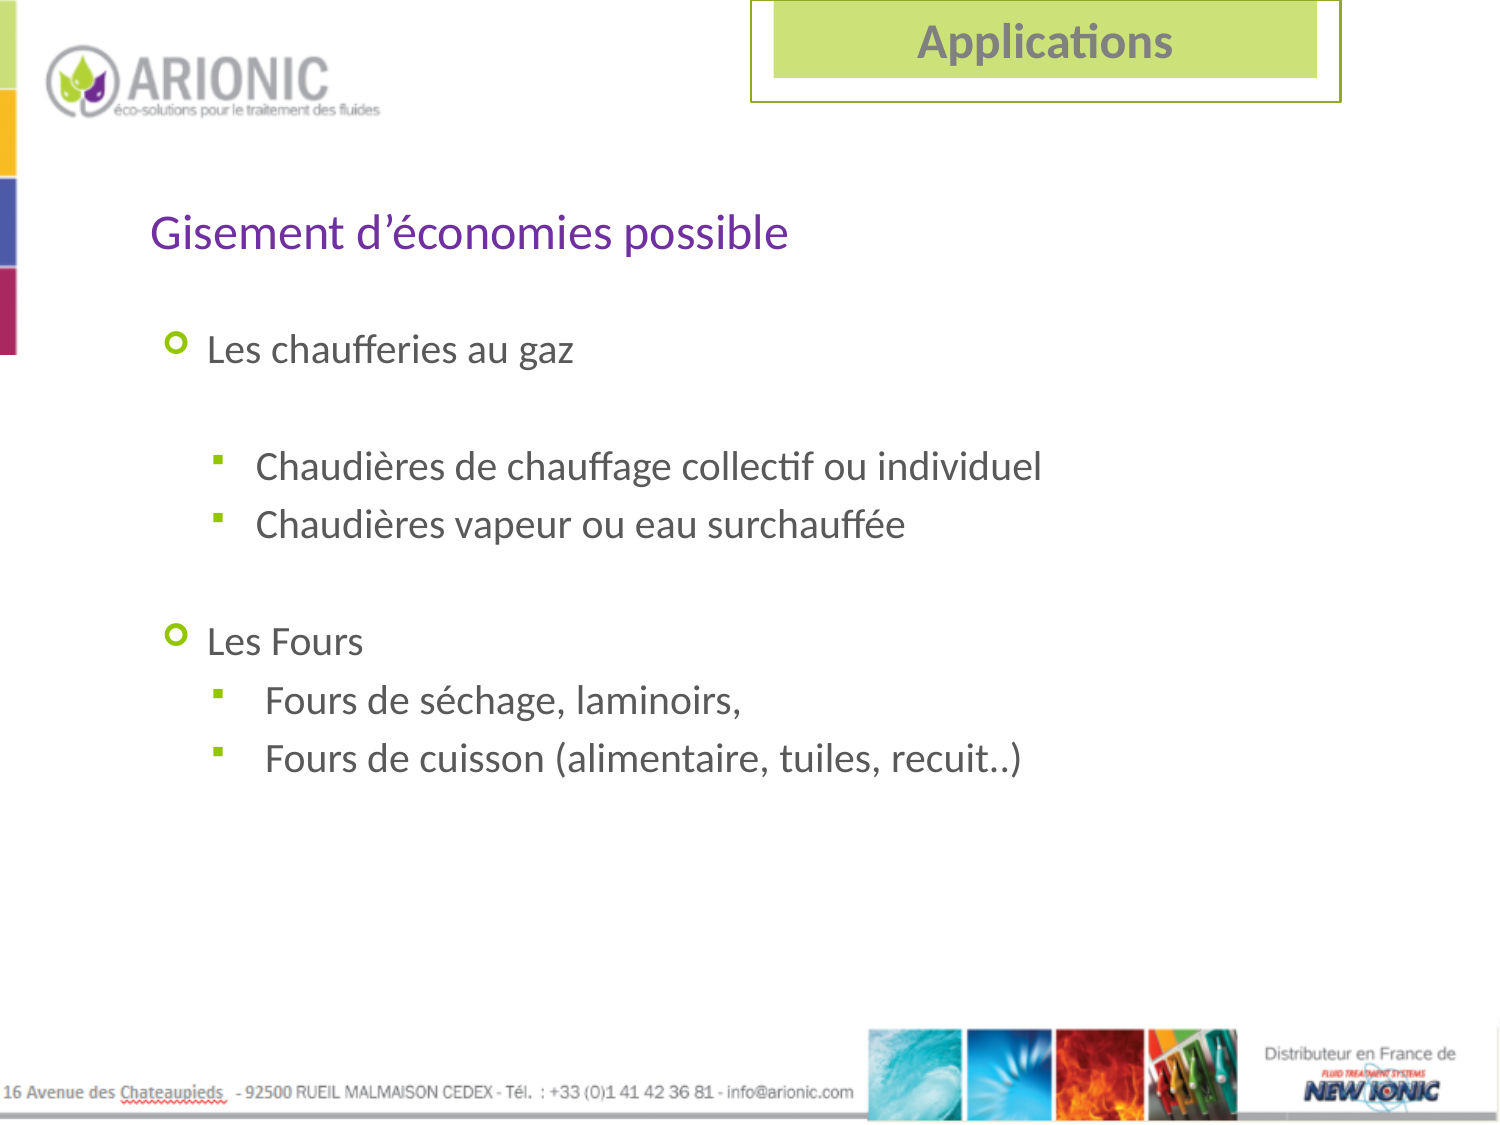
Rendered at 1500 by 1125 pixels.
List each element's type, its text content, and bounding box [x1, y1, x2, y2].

picture [0, 1018, 1500, 1124]
text_box Les chaufferies au gaz Chaudières de chauffage collectif ou individuel Chaudières vapeur ou eau surchauffée Les Fours Fours de séchage, laminoirs, Fours de cuisson (alimentaire, tuiles, recuit..) [135, 314, 1425, 1017]
text_box [749, 0, 1343, 104]
picture [0, 0, 402, 355]
text_box Gisement d’économies possible [405, 148, 1425, 268]
